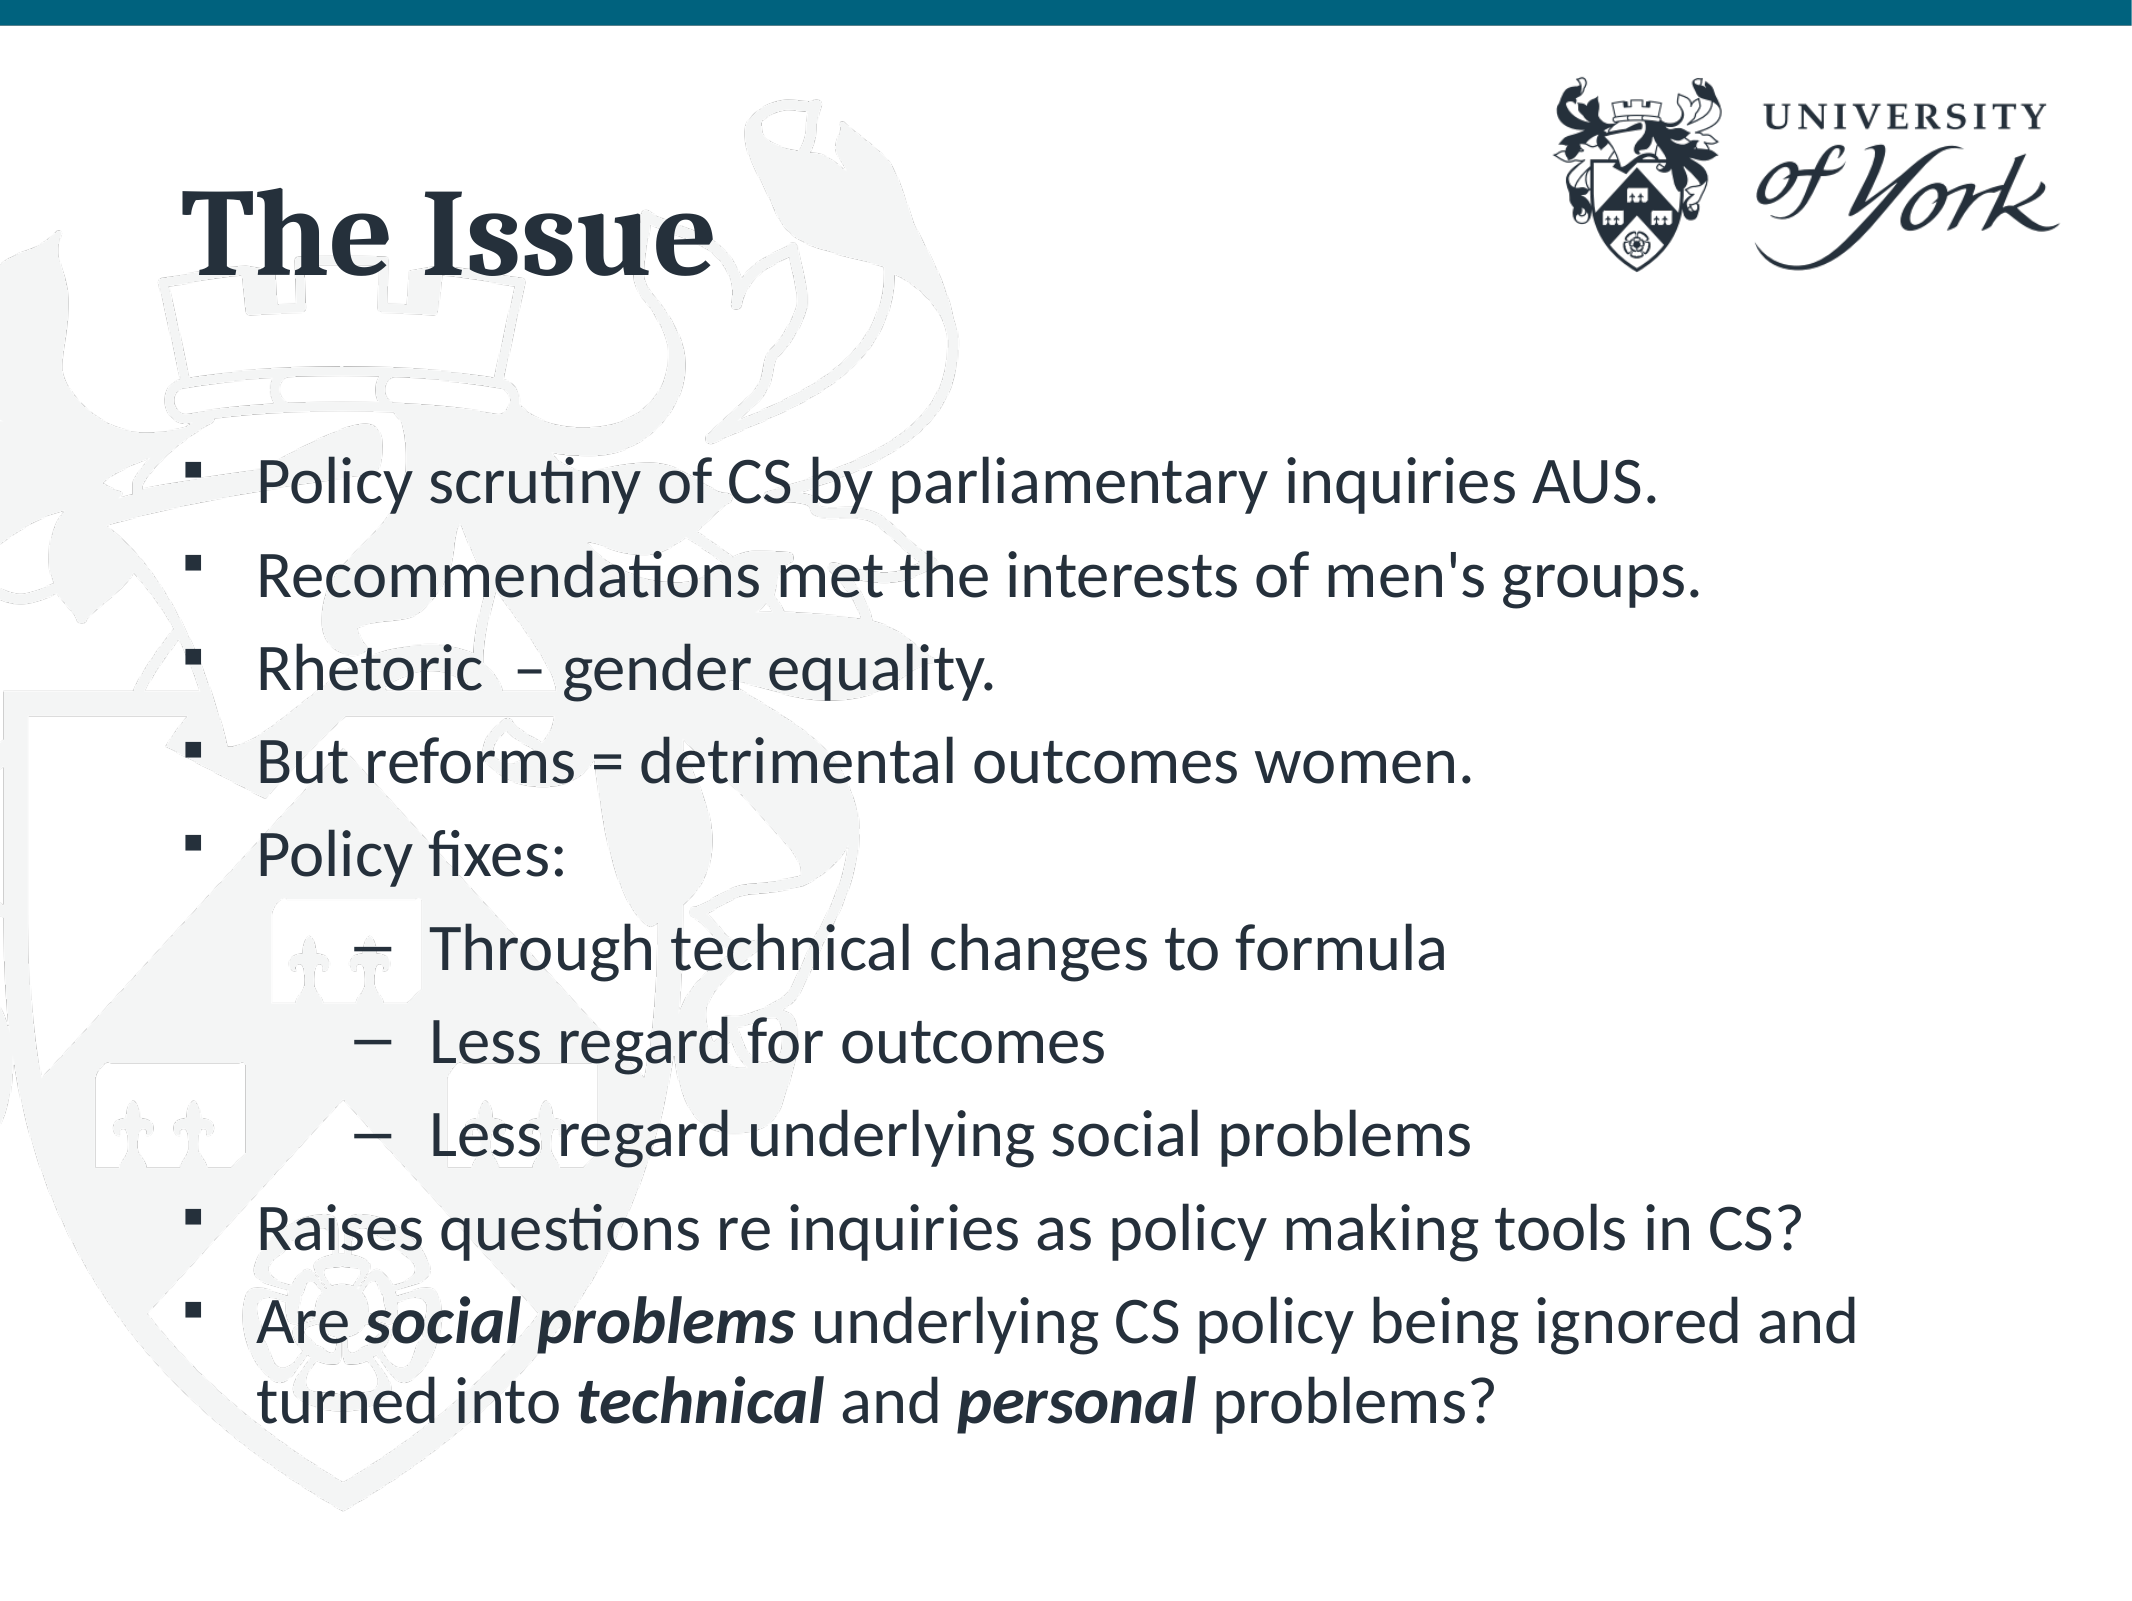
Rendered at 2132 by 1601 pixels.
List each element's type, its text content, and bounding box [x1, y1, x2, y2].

title The Issue [159, 135, 1300, 316]
list Policy scrutiny of CS by parliamentary inquiries AUS. Recommendations met the interests of men's groups. Rhetoric – gender equality. But reforms = detrimental outcomes women. Policy fixes: Through technical changes to formula Less regard for outcomes Less regard underlying social problems Raises questions re inquiries as policy making tools in CS? Are social problems underlying CS policy being ignored and turned into technical and personal problems? [159, 426, 2002, 1461]
